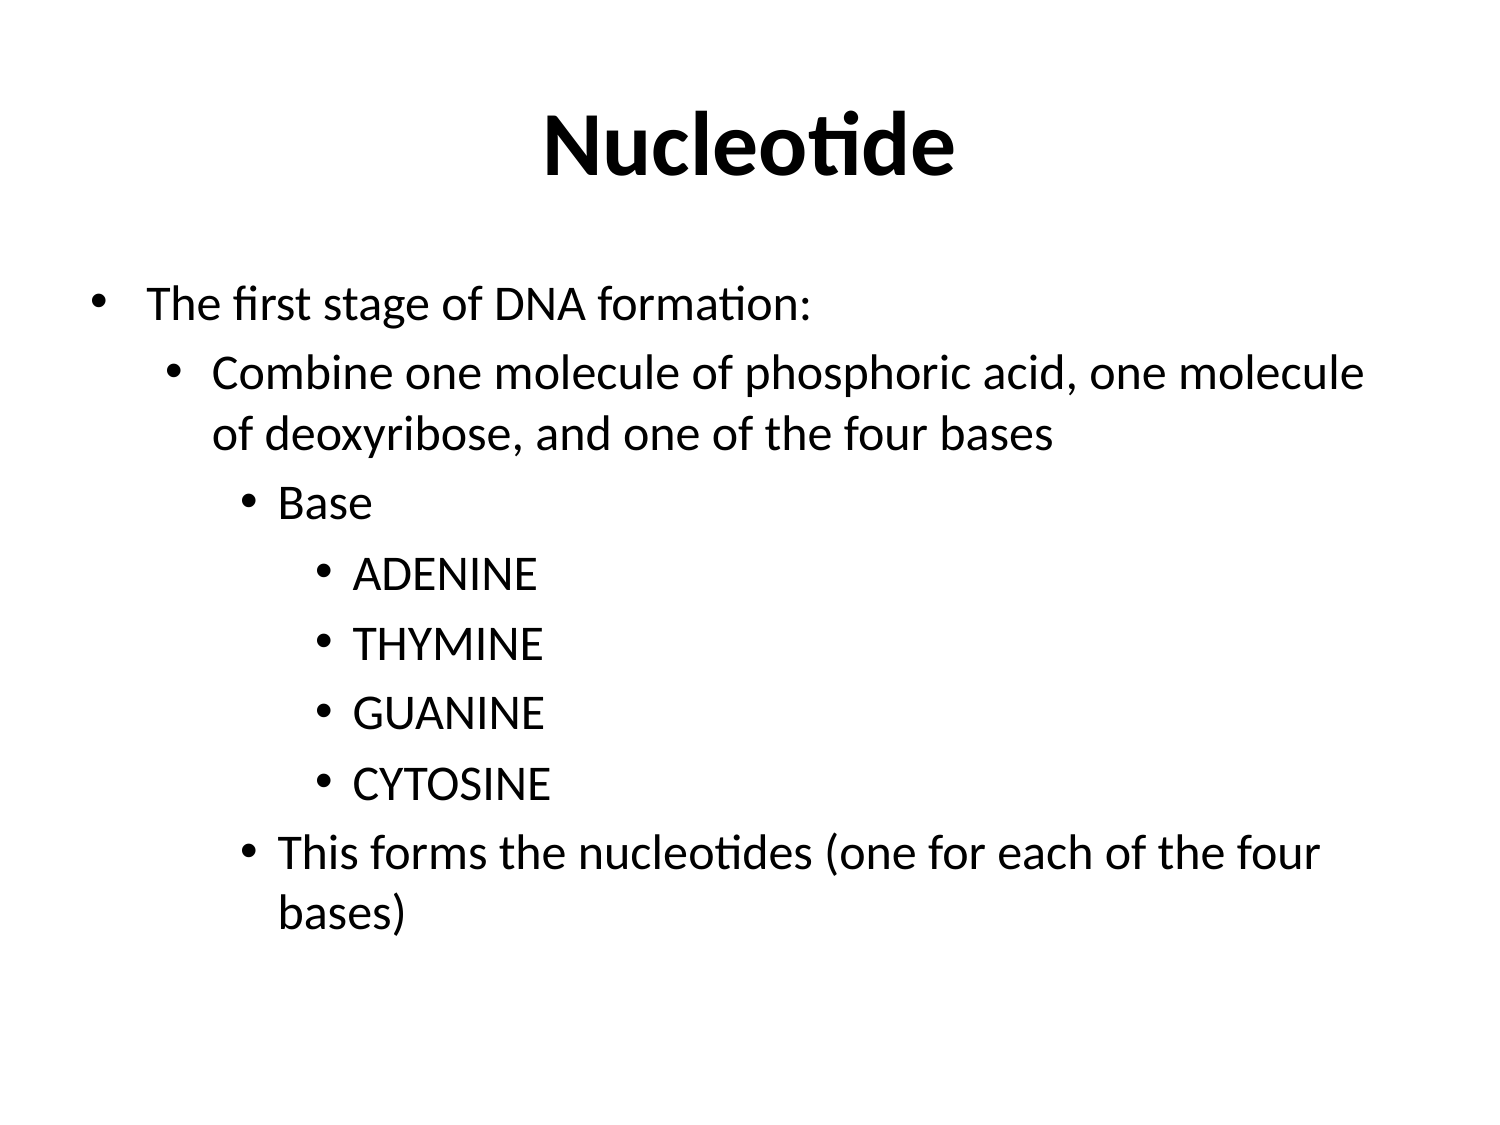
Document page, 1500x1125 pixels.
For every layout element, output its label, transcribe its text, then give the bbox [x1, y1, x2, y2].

list The first stage of DNA formation: Combine one molecule of phosphoric acid, one molecule of deoxyribose, and one of the four bases Base ADENINE THYMINE GUANINE CYTOSINE This forms the nucleotides (one for each of the four bases) [75, 262, 1425, 1005]
title Nucleotide [75, 45, 1425, 233]
